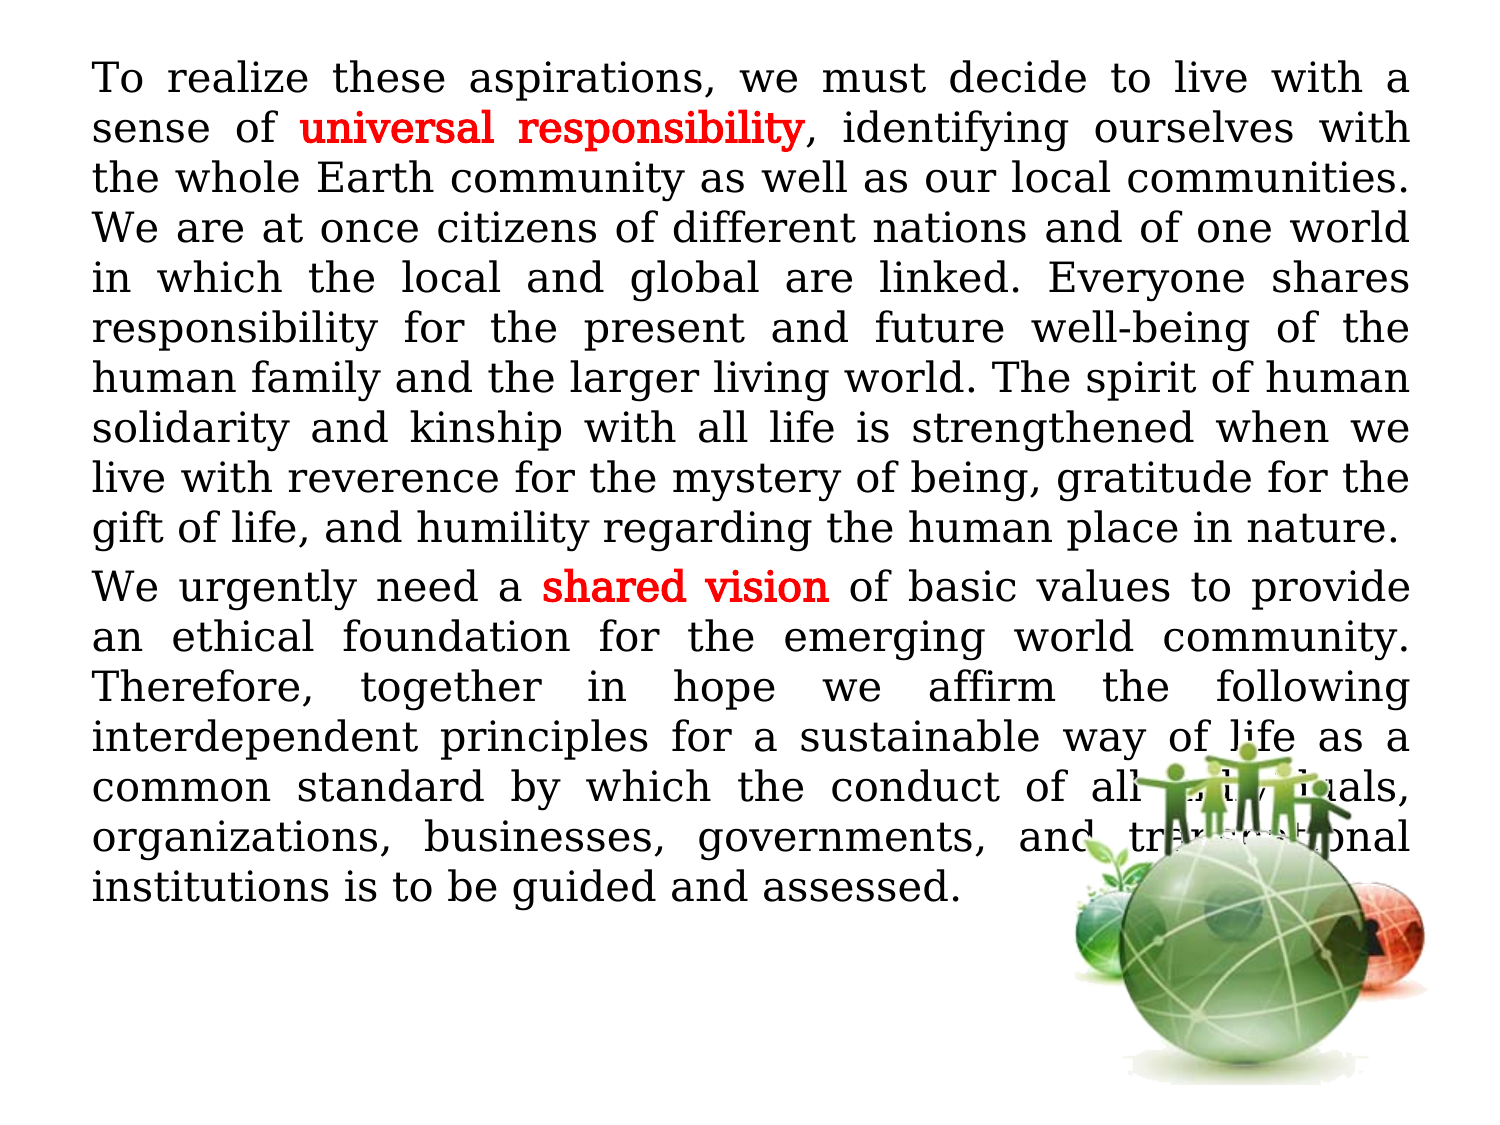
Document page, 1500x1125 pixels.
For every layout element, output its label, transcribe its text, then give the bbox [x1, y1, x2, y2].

picture [1045, 704, 1433, 1085]
list To realize these aspirations, we must decide to live with a sense of universal responsibility, identifying ourselves with the whole Earth community as well as our local communities. We are at once citizens of different nations and of one world in which the local and global are linked. Everyone shares responsibility for the present and future well-being of the human family and the larger living world. The spirit of human solidarity and kinship with all life is strengthened when we live with reverence for the mystery of being, gratitude for the gift of life, and humility regarding the human place in nature. We urgently need a shared vision of basic values to provide an ethical foundation for the emerging world community. Therefore, together in hope we affirm the following interdependent principles for a sustainable way of life as a common standard by which the conduct of all individuals, organizations, businesses, governments, and transnational institutions is to be guided and assessed. [76, 42, 1427, 1085]
